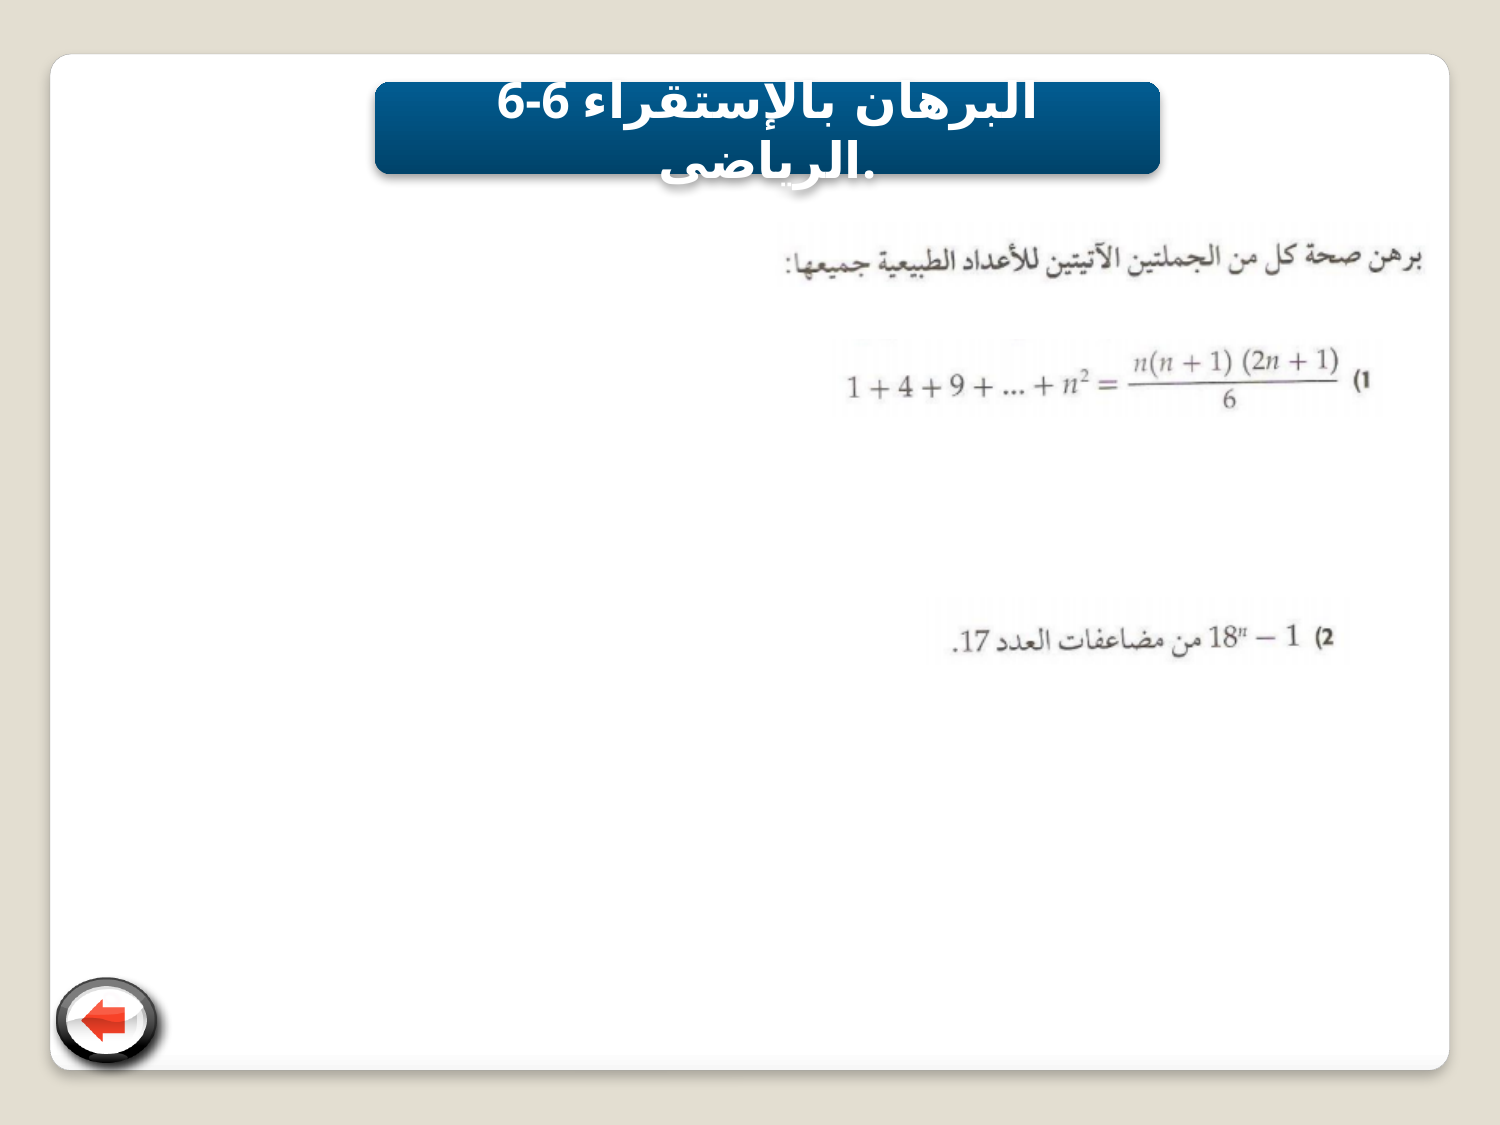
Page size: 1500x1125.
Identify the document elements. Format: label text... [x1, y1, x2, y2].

picture [34, 960, 176, 1079]
picture [925, 597, 1355, 665]
picture [773, 222, 1430, 287]
picture [831, 339, 1387, 417]
text_box 6-6 البرهان بالإستقراء الرياضى. [374, 81, 1161, 175]
